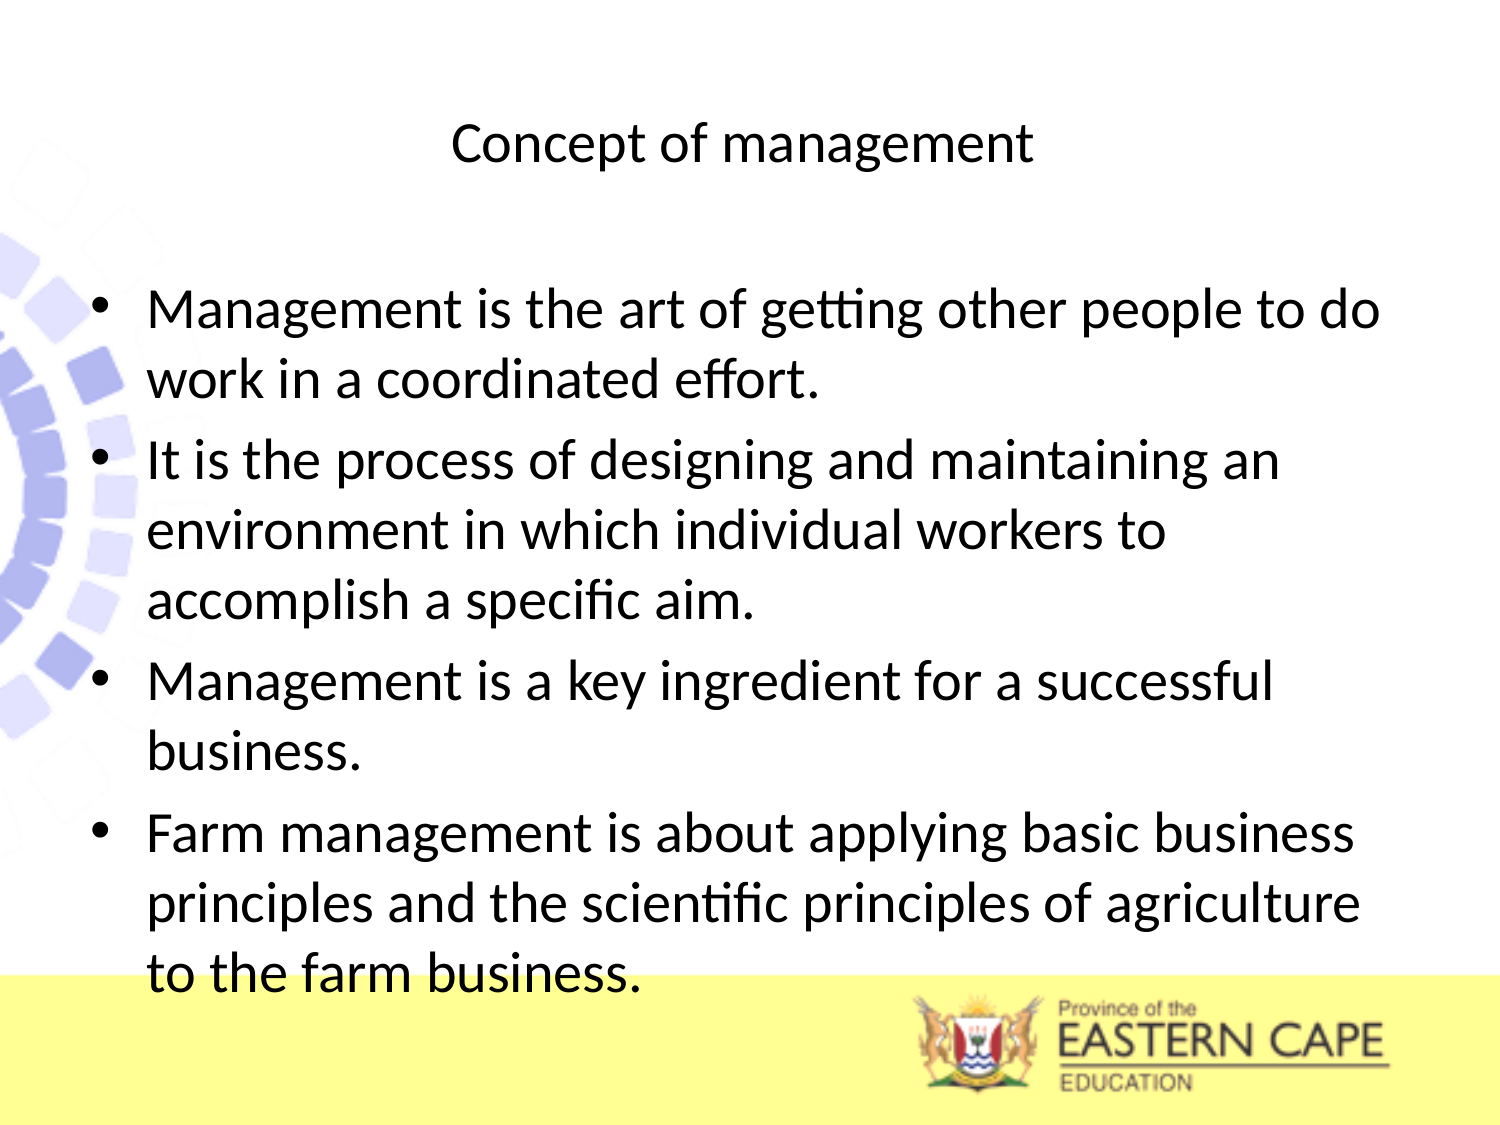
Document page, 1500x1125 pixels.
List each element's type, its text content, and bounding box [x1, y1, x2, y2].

list Management is the art of getting other people to do work in a coordinated effort. It is the process of designing and maintaining an environment in which individual workers to accomplish a specific aim. Management is a key ingredient for a successful business. Farm management is about applying basic business principles and the scientific principles of agriculture to the farm business. [75, 262, 1425, 1075]
title Concept of management [75, 45, 1425, 233]
picture [0, 0, 1500, 1125]
